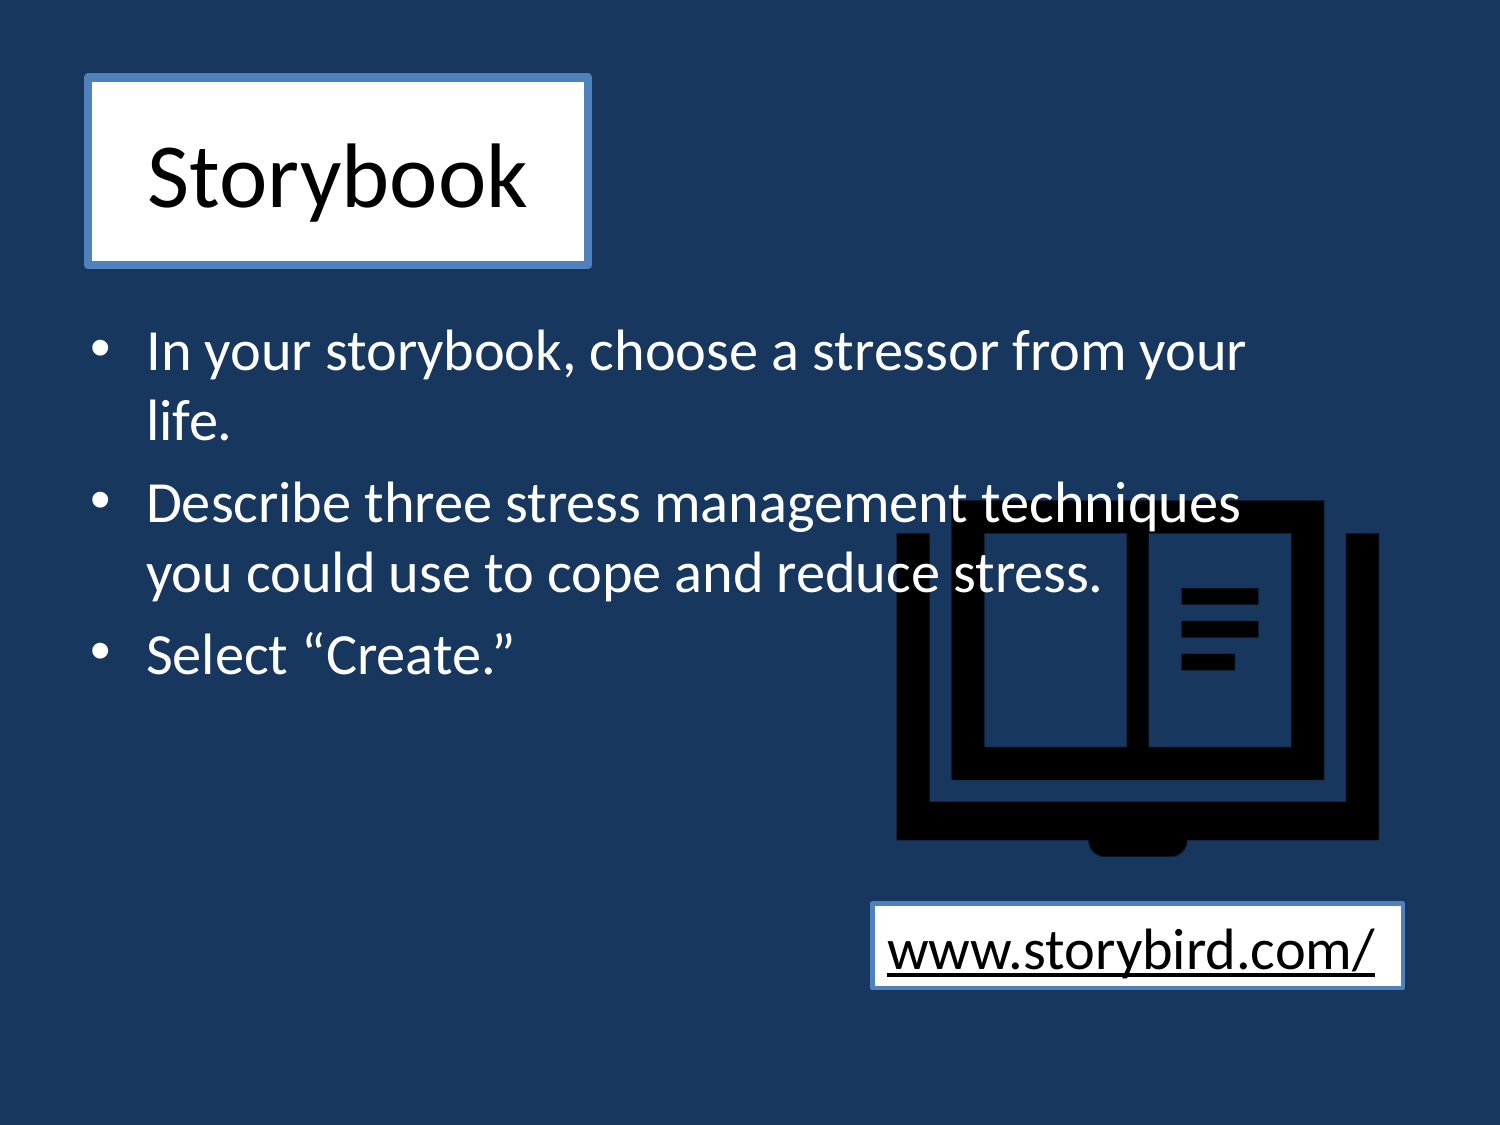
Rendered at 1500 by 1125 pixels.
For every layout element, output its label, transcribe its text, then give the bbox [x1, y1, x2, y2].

list In your storybook, choose a stressor from your life. Describe three stress management techniques you could use to cope and reduce stress. Select “Create.” [75, 304, 1288, 1048]
text_box www.storybird.com/ [870, 901, 1405, 990]
title Storybook [86, 76, 590, 267]
picture [874, 413, 1401, 939]
